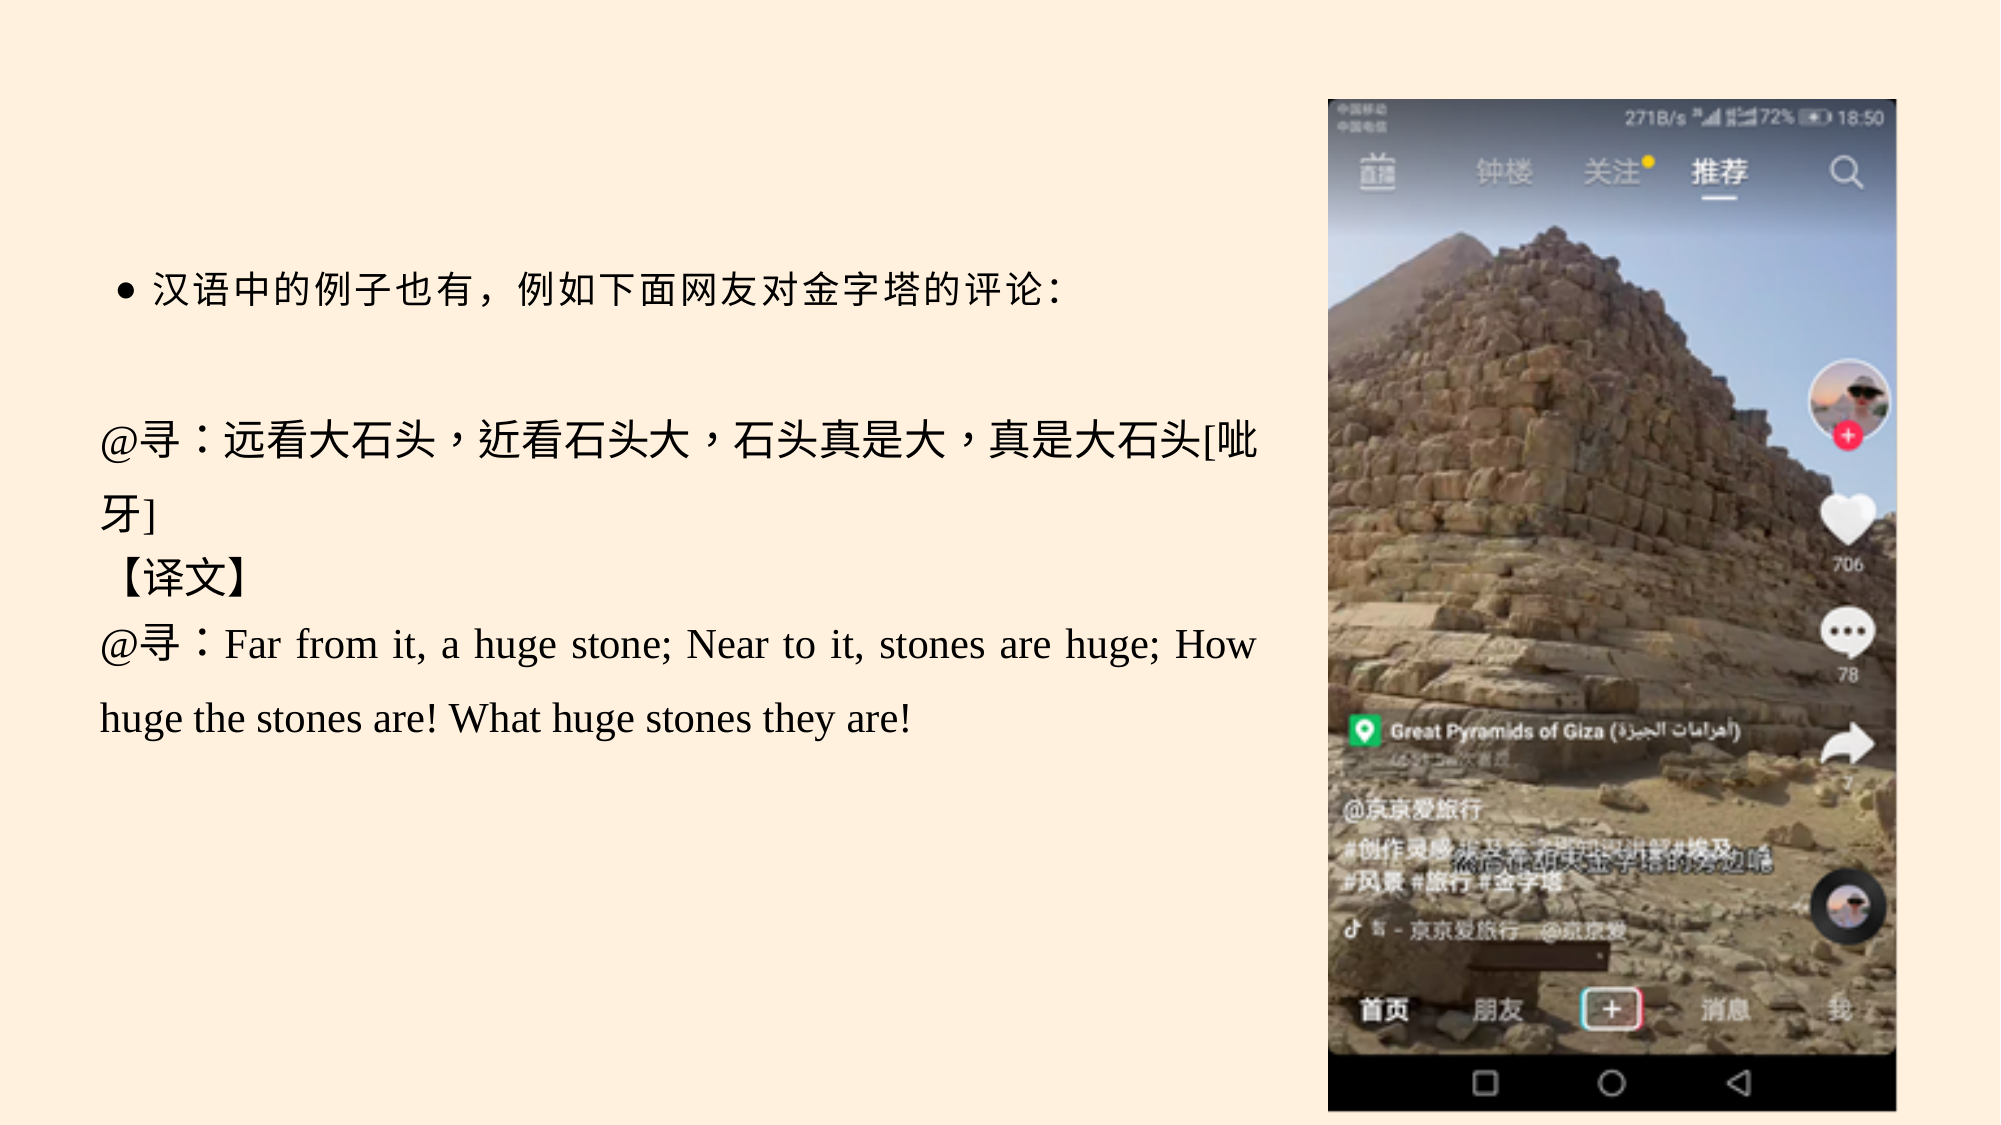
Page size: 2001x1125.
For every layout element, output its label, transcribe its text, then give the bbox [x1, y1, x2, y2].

picture [99, 403, 1292, 768]
picture [1328, 99, 1900, 1115]
list 汉语中的例子也有，例如下面网友对金字塔的评论： [99, 244, 1328, 1026]
